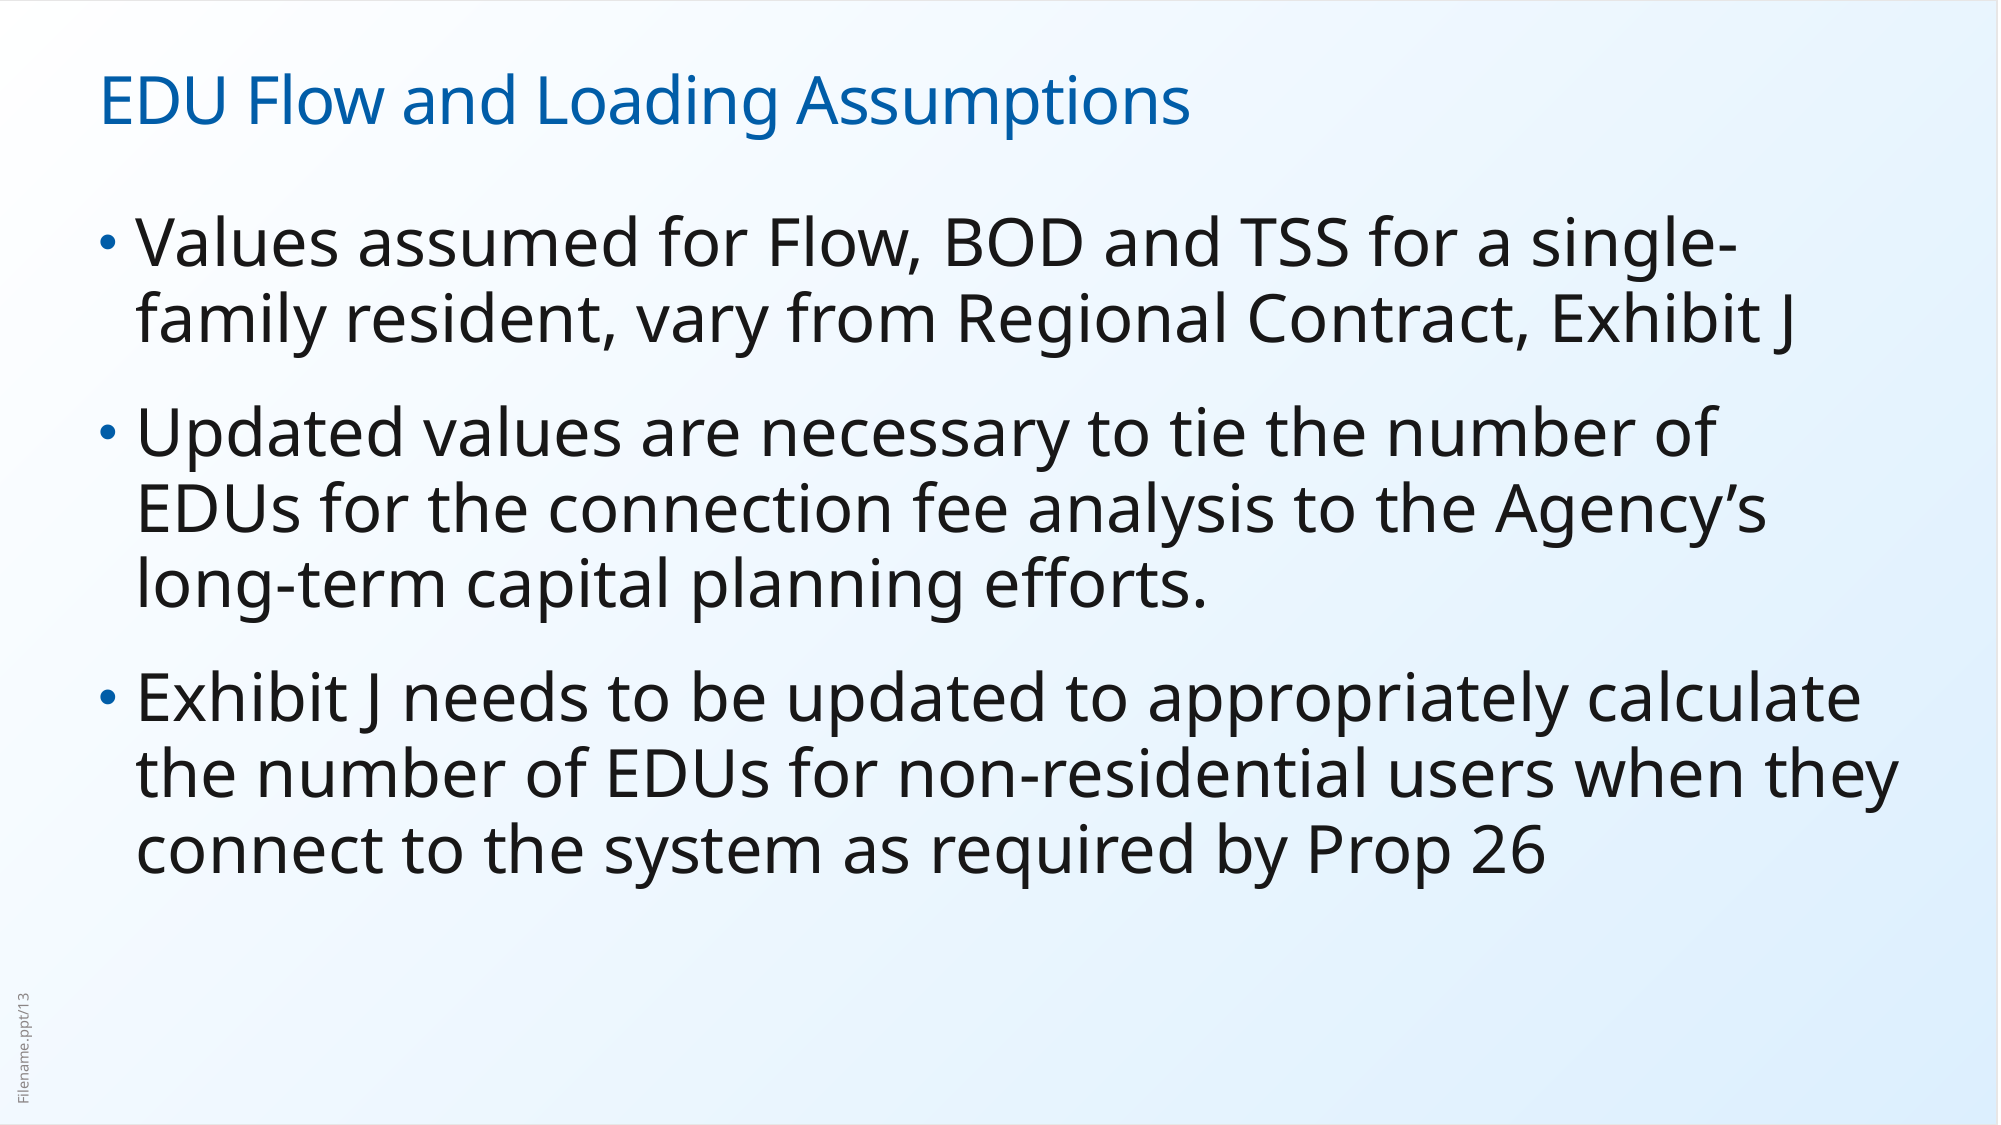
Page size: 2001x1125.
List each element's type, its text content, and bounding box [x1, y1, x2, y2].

title EDU Flow and Loading Assumptions [83, 50, 1917, 198]
list Values assumed for Flow, BOD and TSS for a single-family resident, vary from Regional Contract, Exhibit J Updated values are necessary to tie the number of EDUs for the connection fee analysis to the Agency’s long-term capital planning efforts. Exhibit J needs to be updated to appropriately calculate the number of EDUs for non-residential users when they connect to the system as required by Prop 26 [83, 198, 1917, 1038]
